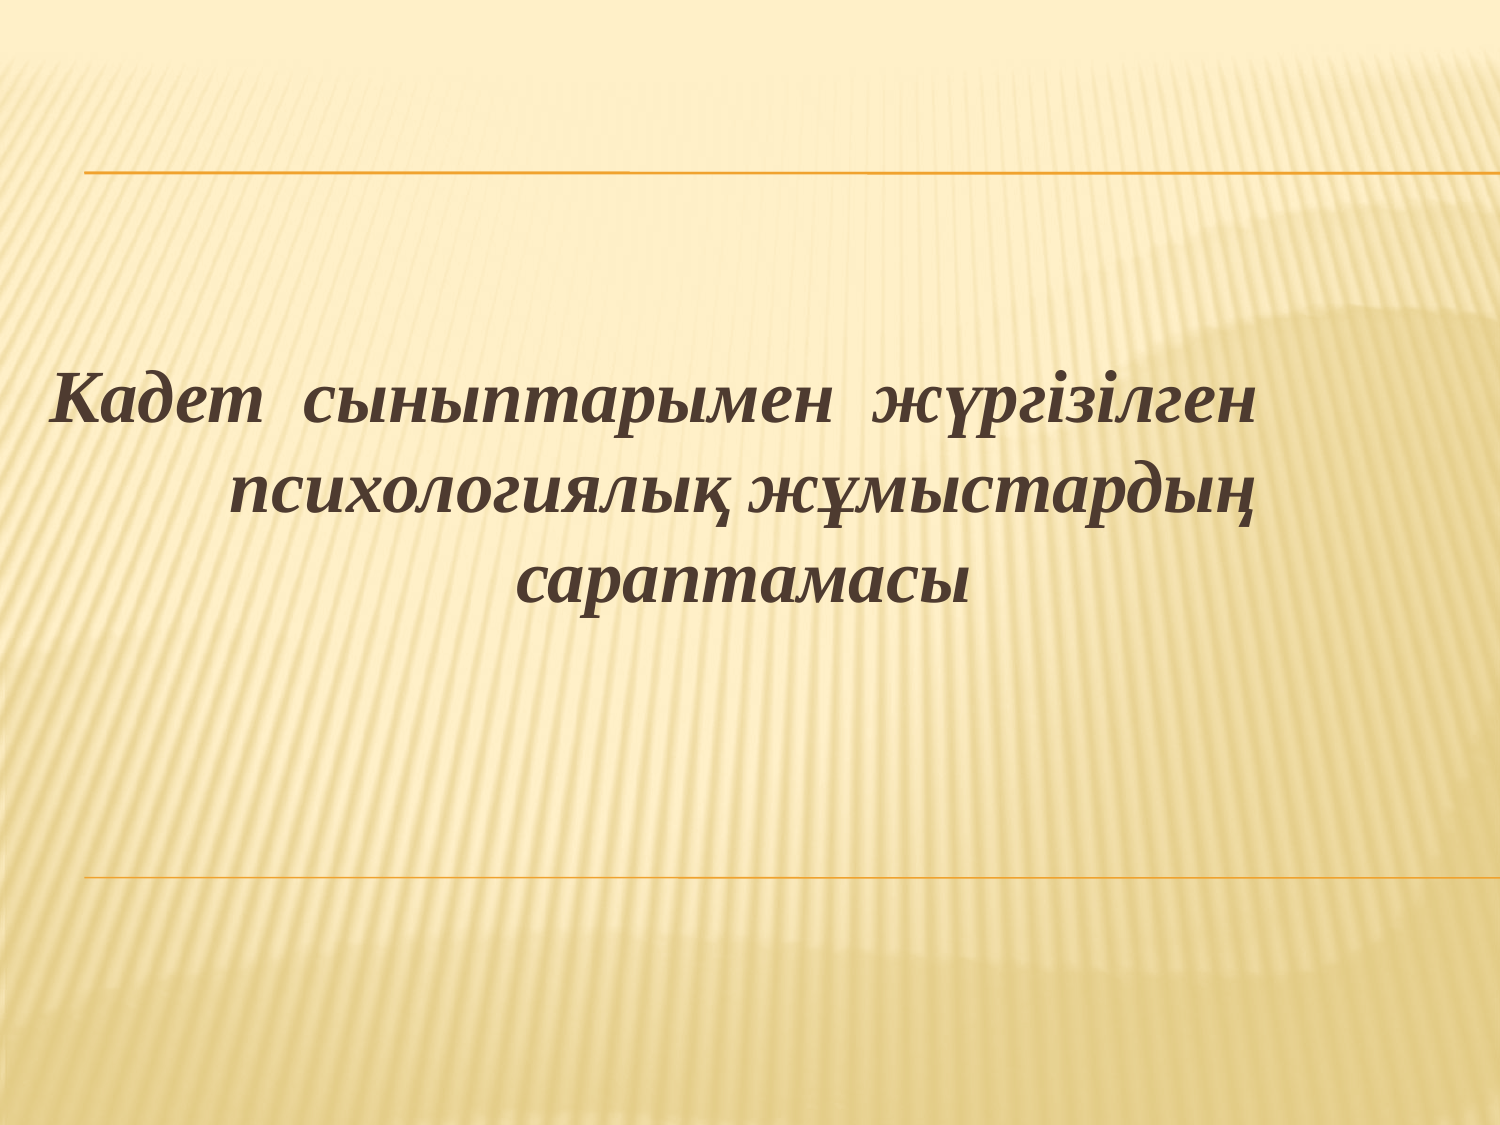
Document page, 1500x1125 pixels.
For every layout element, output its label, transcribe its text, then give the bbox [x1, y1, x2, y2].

picture [0, 0, 1500, 1125]
text_box Кадет сыныптарымен жүргізілген психологиялық жұмыстардың сараптамасы [35, 70, 1453, 633]
